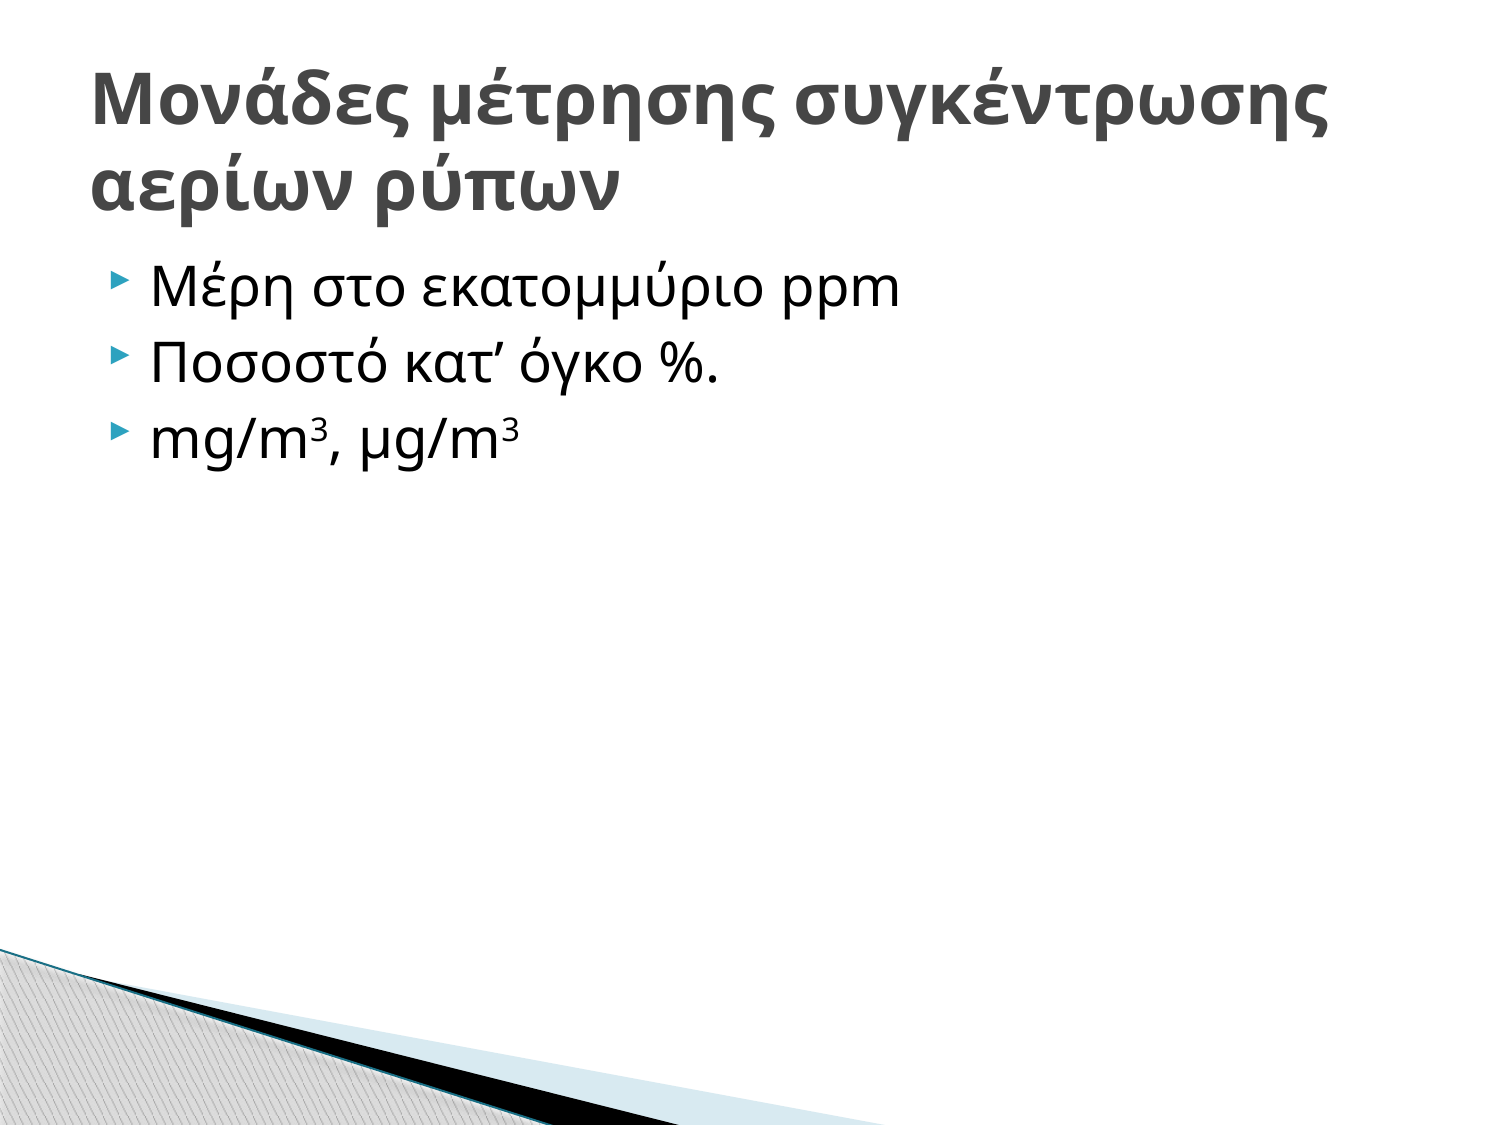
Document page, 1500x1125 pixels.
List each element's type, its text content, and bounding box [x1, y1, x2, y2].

list Μέρη στο εκατομμύριο ppm Ποσοστό κατ’ όγκο %. mg/m3, μg/m3 [75, 243, 1425, 986]
title Μονάδες μέτρησης συγκέντρωσης αερίων ρύπων [75, 45, 1425, 233]
